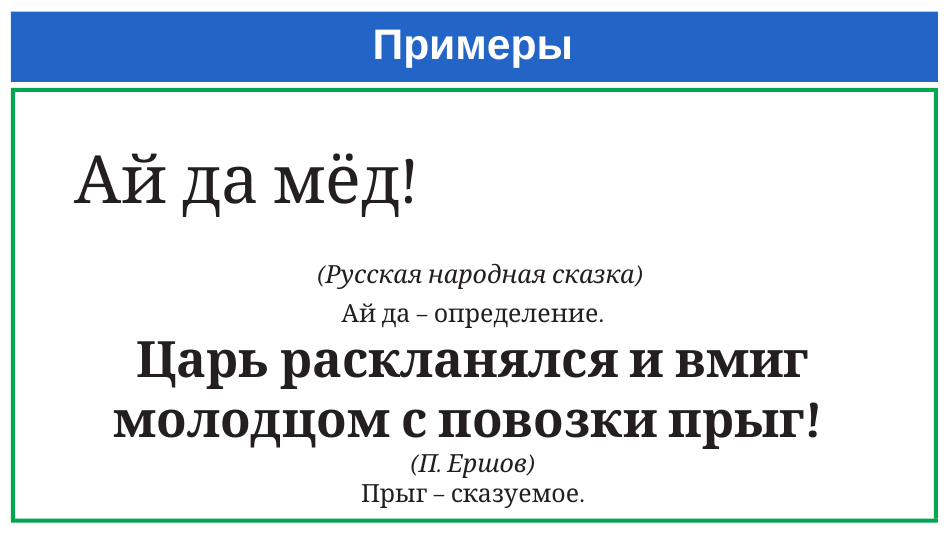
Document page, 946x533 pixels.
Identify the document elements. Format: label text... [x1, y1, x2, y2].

list Ай да мёд! (Русская народная сказка) Ай да – определение. Царь раскланялся и вмиг молодцом с повозки прыг! (П. Ершов) Прыг – сказуемое. [68, 137, 878, 461]
title Примеры [49, 16, 897, 69]
